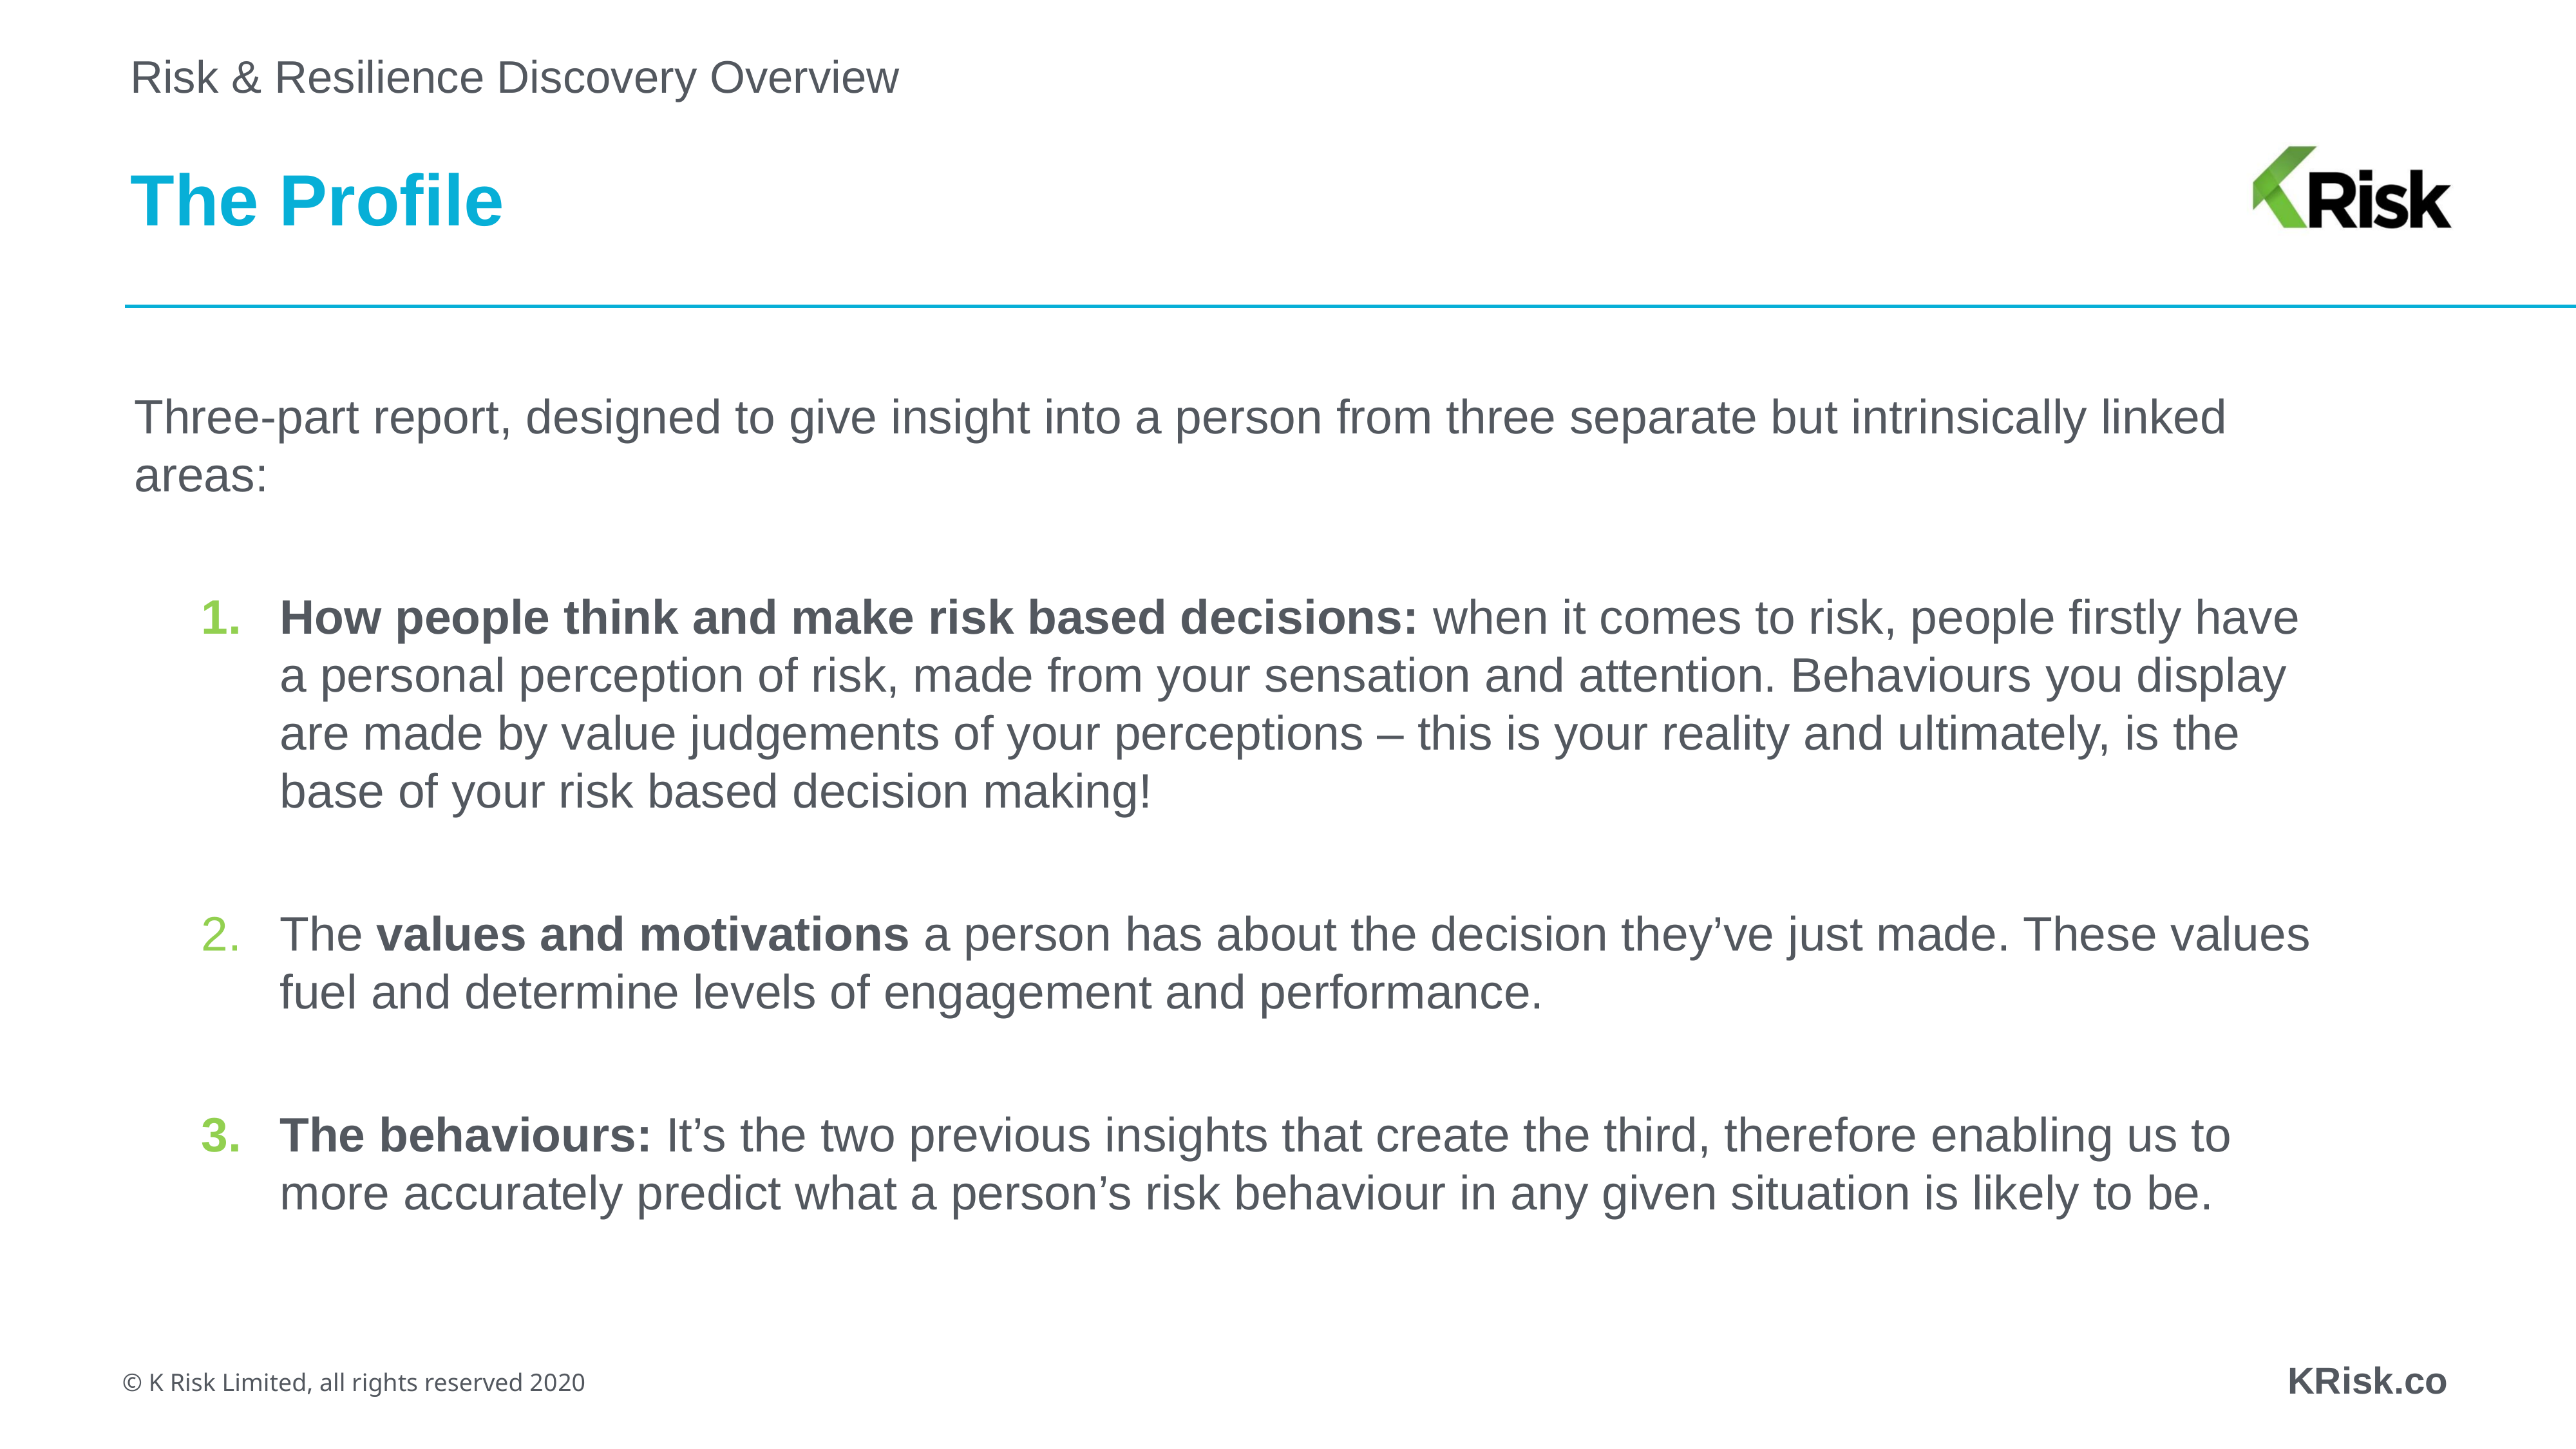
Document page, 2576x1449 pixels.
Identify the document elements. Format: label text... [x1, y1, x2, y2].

picture [2144, 70, 2561, 304]
text_box Risk & Resilience Discovery Overview [124, 42, 2222, 129]
text_box [164, 981, 2244, 1072]
title The Profile [124, 129, 802, 246]
text_box Three-part report, designed to give insight into a person from three separate but intrinsically linked areas: How people think and make risk based decisions: when it comes to risk, people firstly have a personal perception of risk, made from your sensation and attention. Behaviours you display are made by value judgements of your perceptions – this is your reality and ultimately, is the base of your risk based decision making! The values and motivations a person has about the decision they’ve just made. These values fuel and determine levels of engagement and performance. The behaviours: It’s the two previous insights that create the third, therefore enabling us to more accurately predict what a person’s risk behaviour in any given situation is likely to be. [124, 308, 2339, 981]
